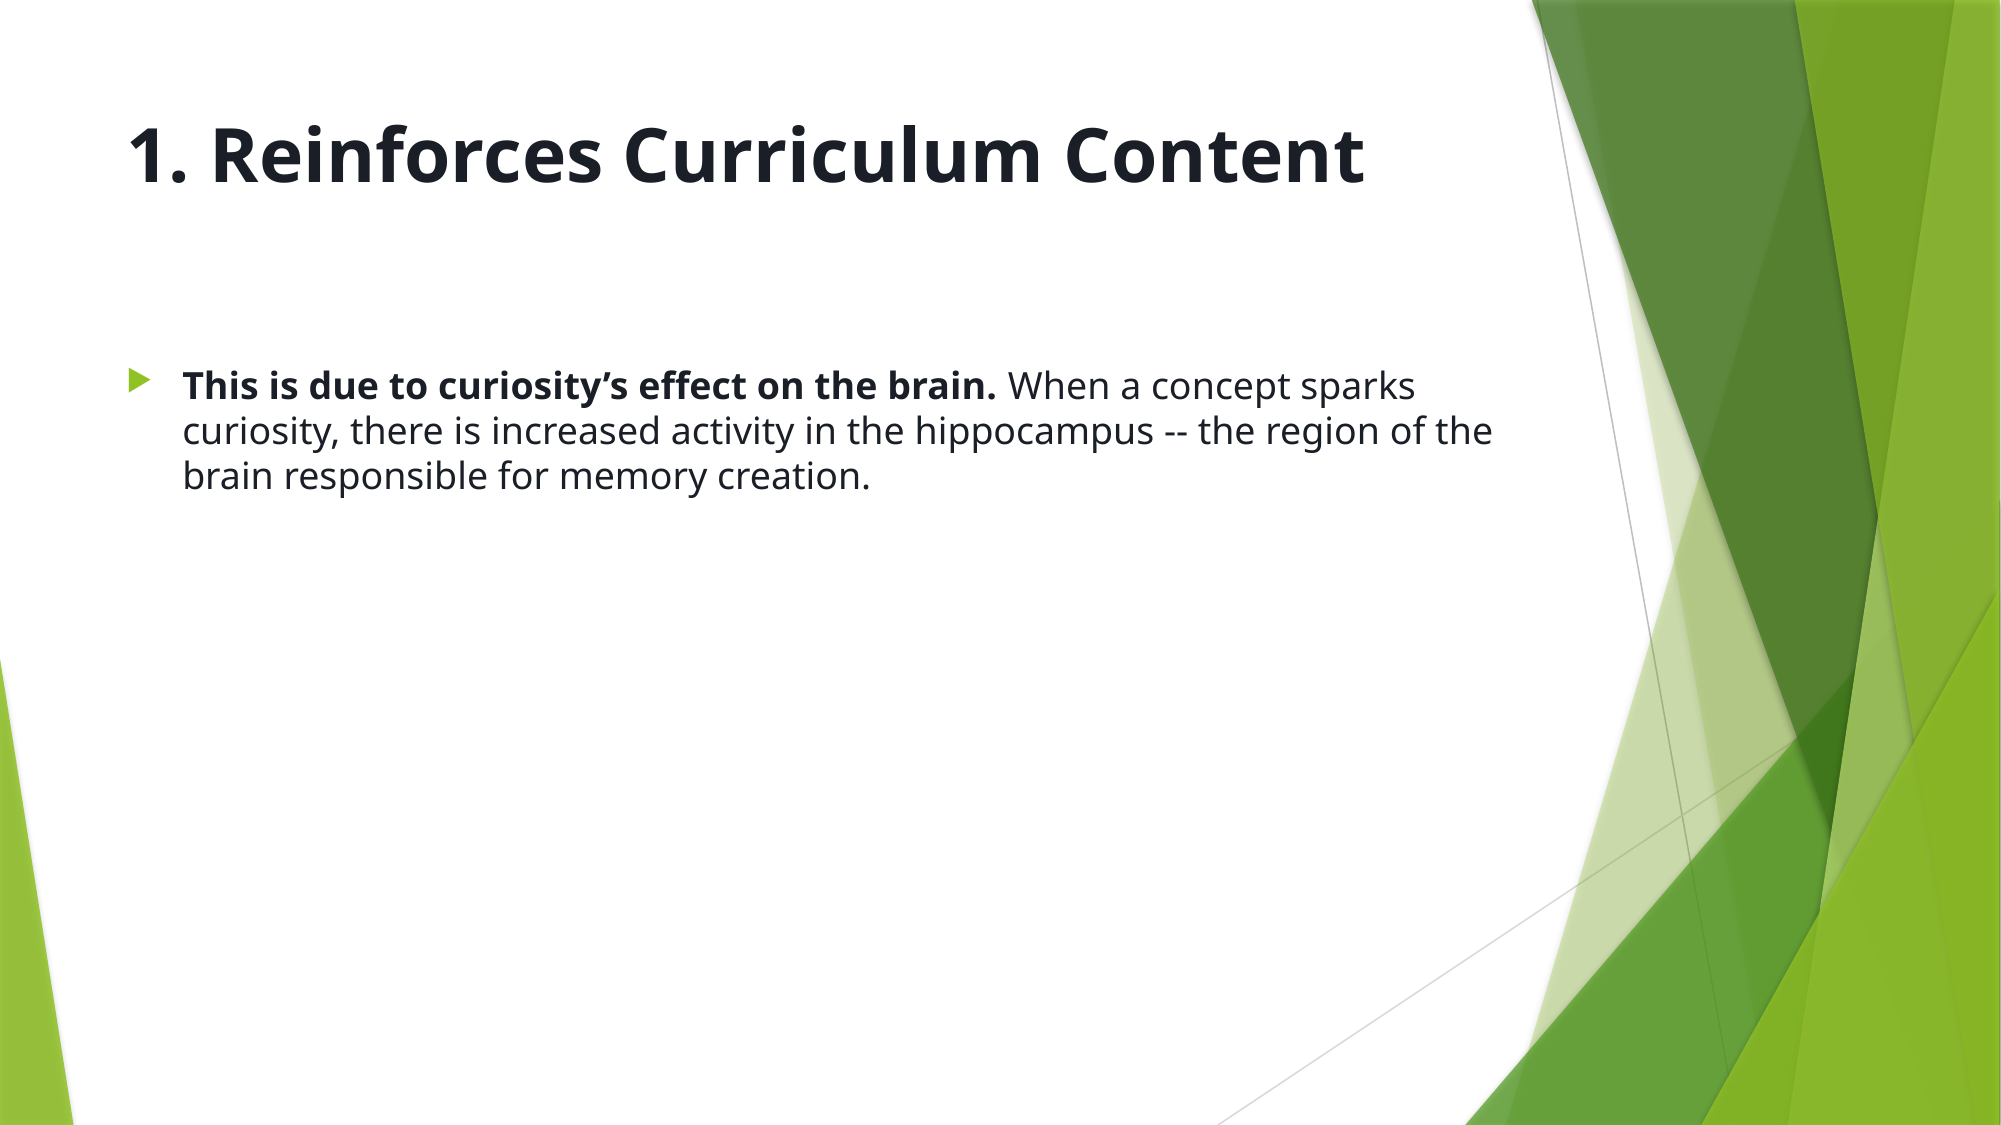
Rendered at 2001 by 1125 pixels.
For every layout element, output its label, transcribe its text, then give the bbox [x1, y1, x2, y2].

title 1. Reinforces Curriculum Content [111, 99, 1522, 317]
list This is due to curiosity’s effect on the brain. When a concept sparks curiosity, there is increased activity in the hippocampus -- the region of the brain responsible for memory creation. [111, 354, 1522, 992]
